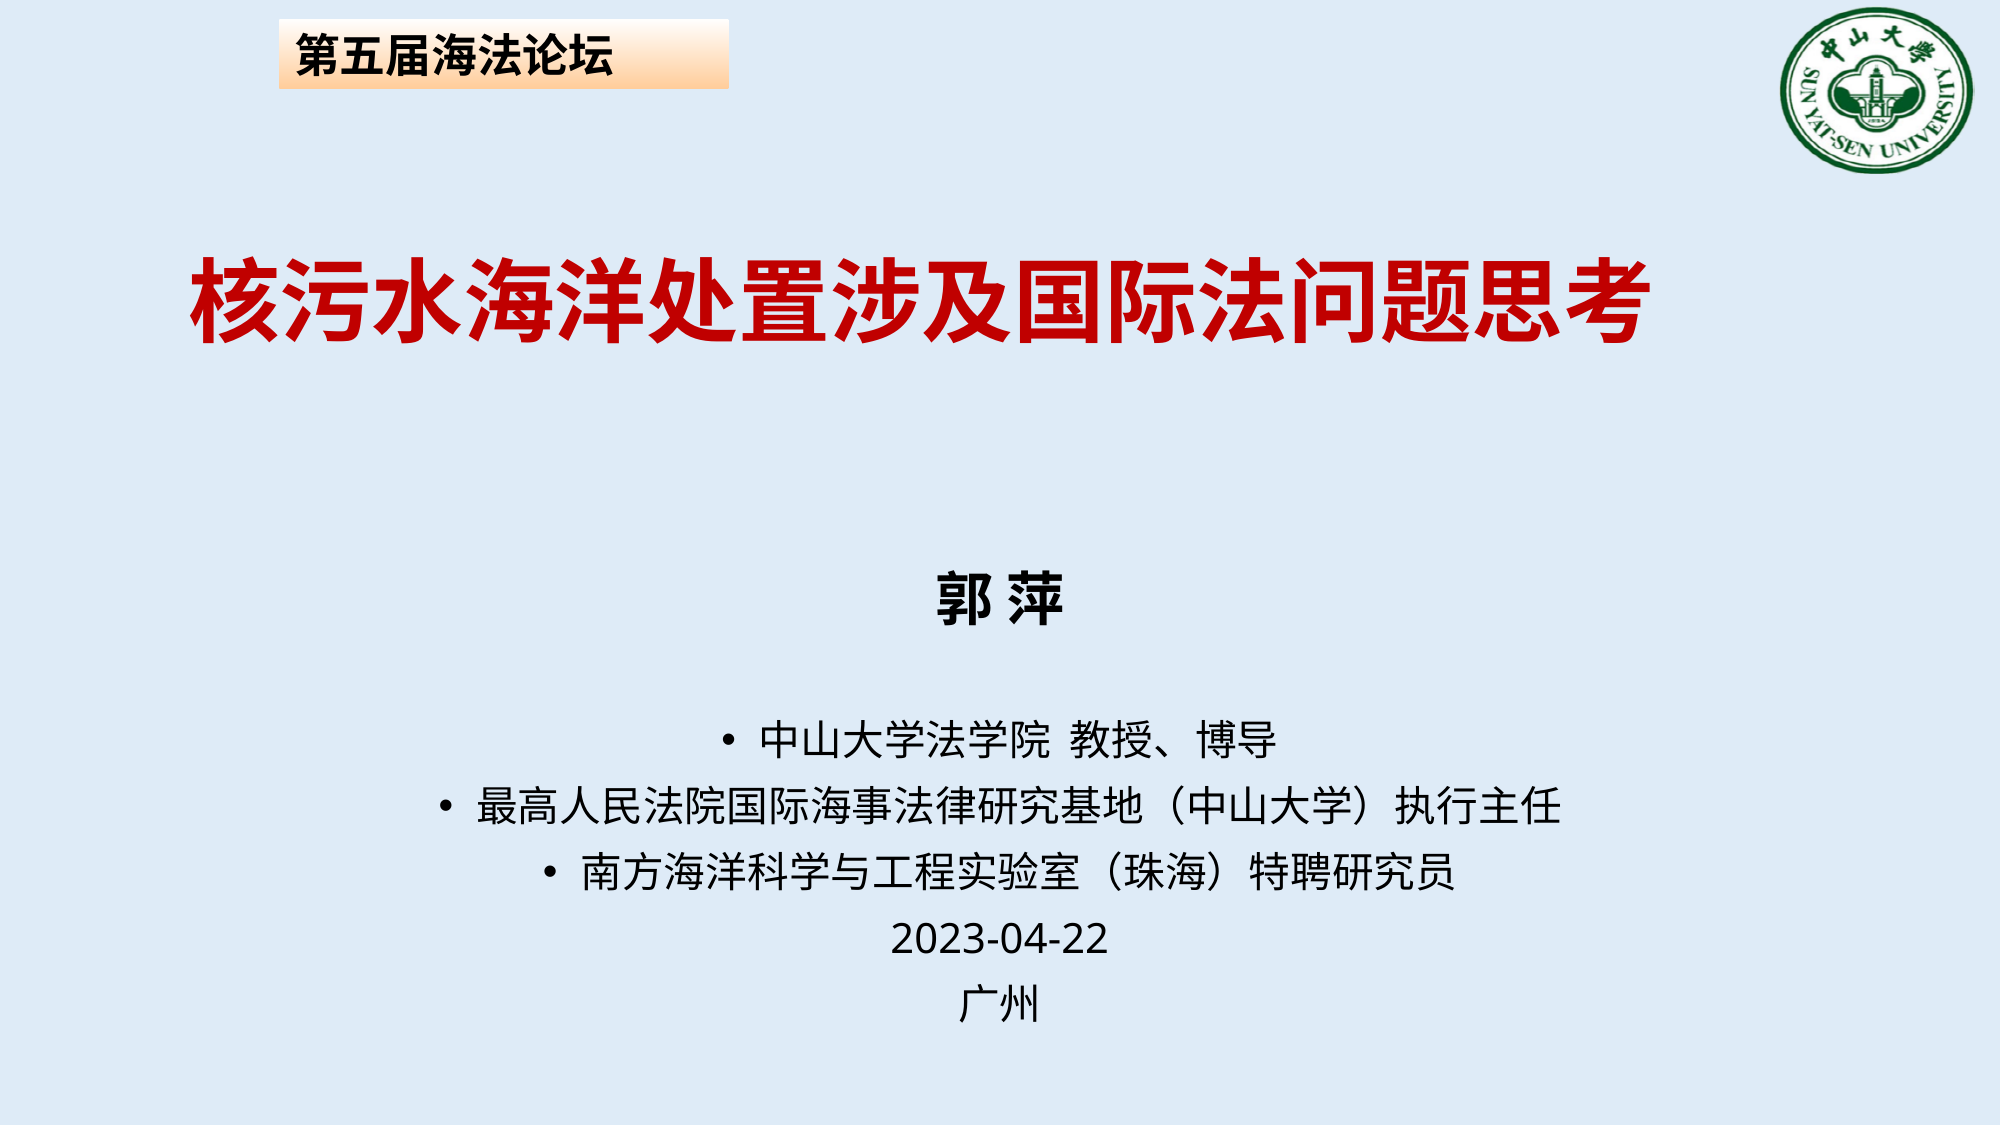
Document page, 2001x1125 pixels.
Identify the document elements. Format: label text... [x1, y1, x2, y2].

list 郭 萍 中山大学法学院 教授、博导 最高人民法院国际海事法律研究基地（中山大学）执行主任 南方海洋科学与工程实验室（珠海）特聘研究员 2023-04-22 广州 [249, 562, 1750, 1071]
text_box 第五届海法论坛 [279, 19, 729, 89]
picture [1779, 6, 1975, 174]
title 核污水海洋处置涉及国际法问题思考 [173, 206, 1750, 516]
